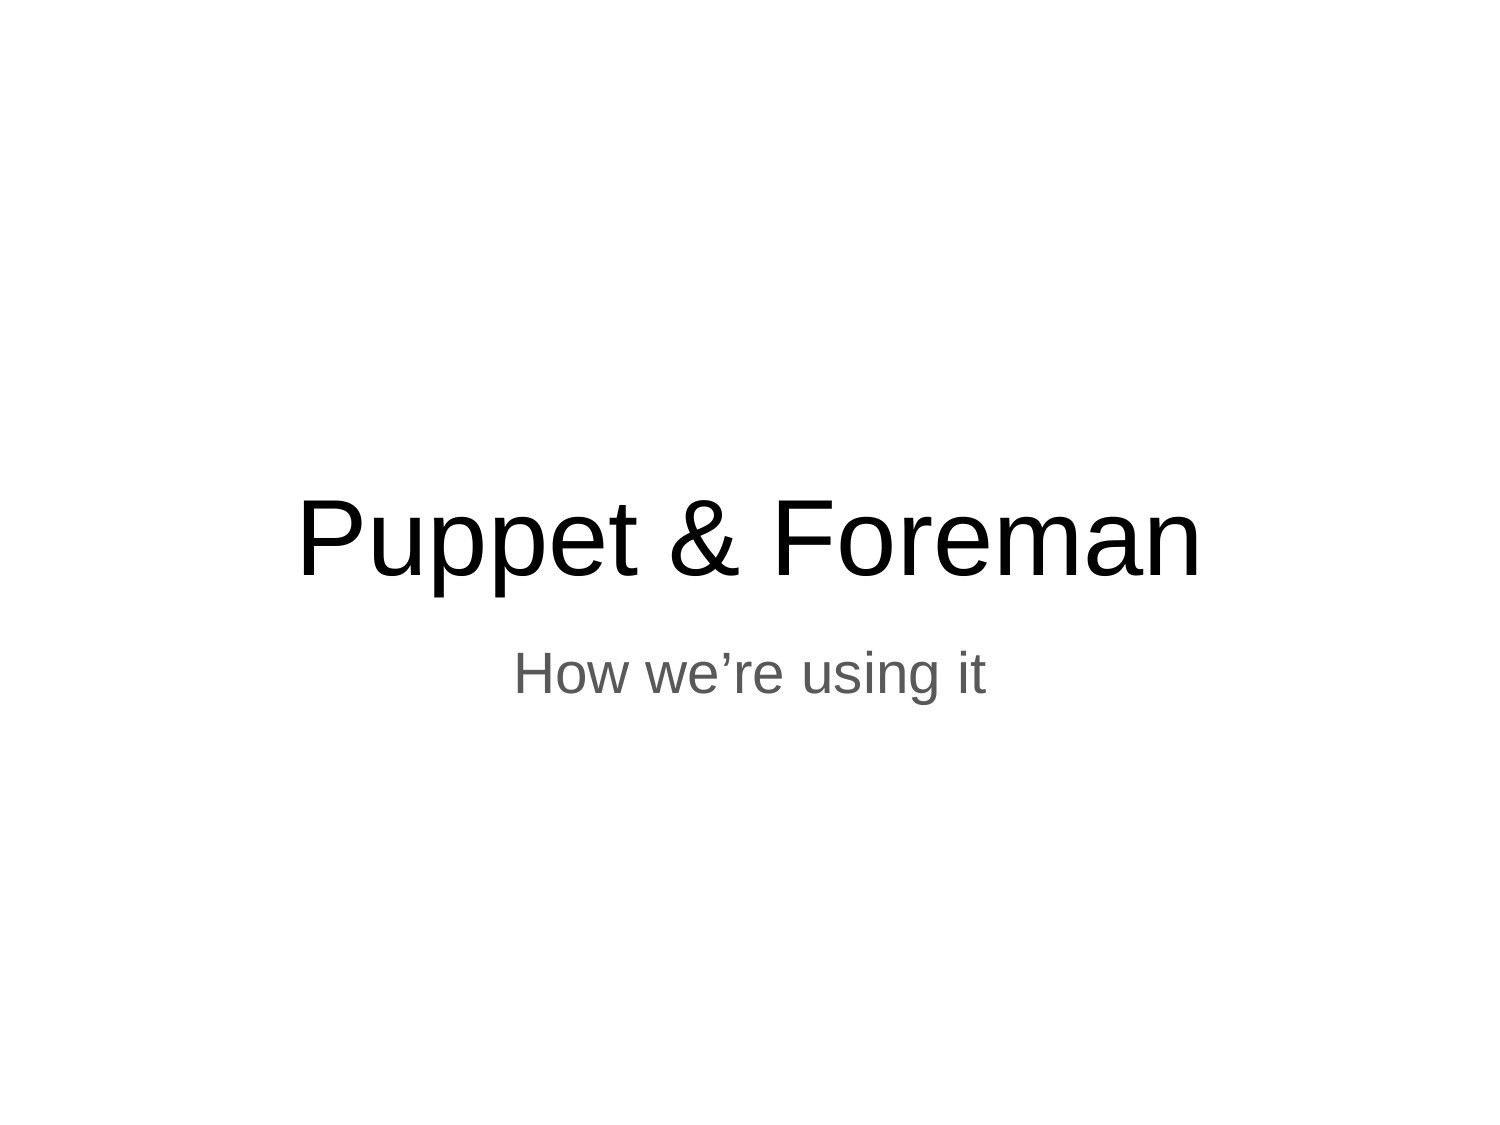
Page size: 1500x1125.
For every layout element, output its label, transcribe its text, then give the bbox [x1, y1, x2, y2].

subtitle How we’re using it [51, 619, 1449, 794]
title Puppet & Foreman [51, 162, 1449, 612]
